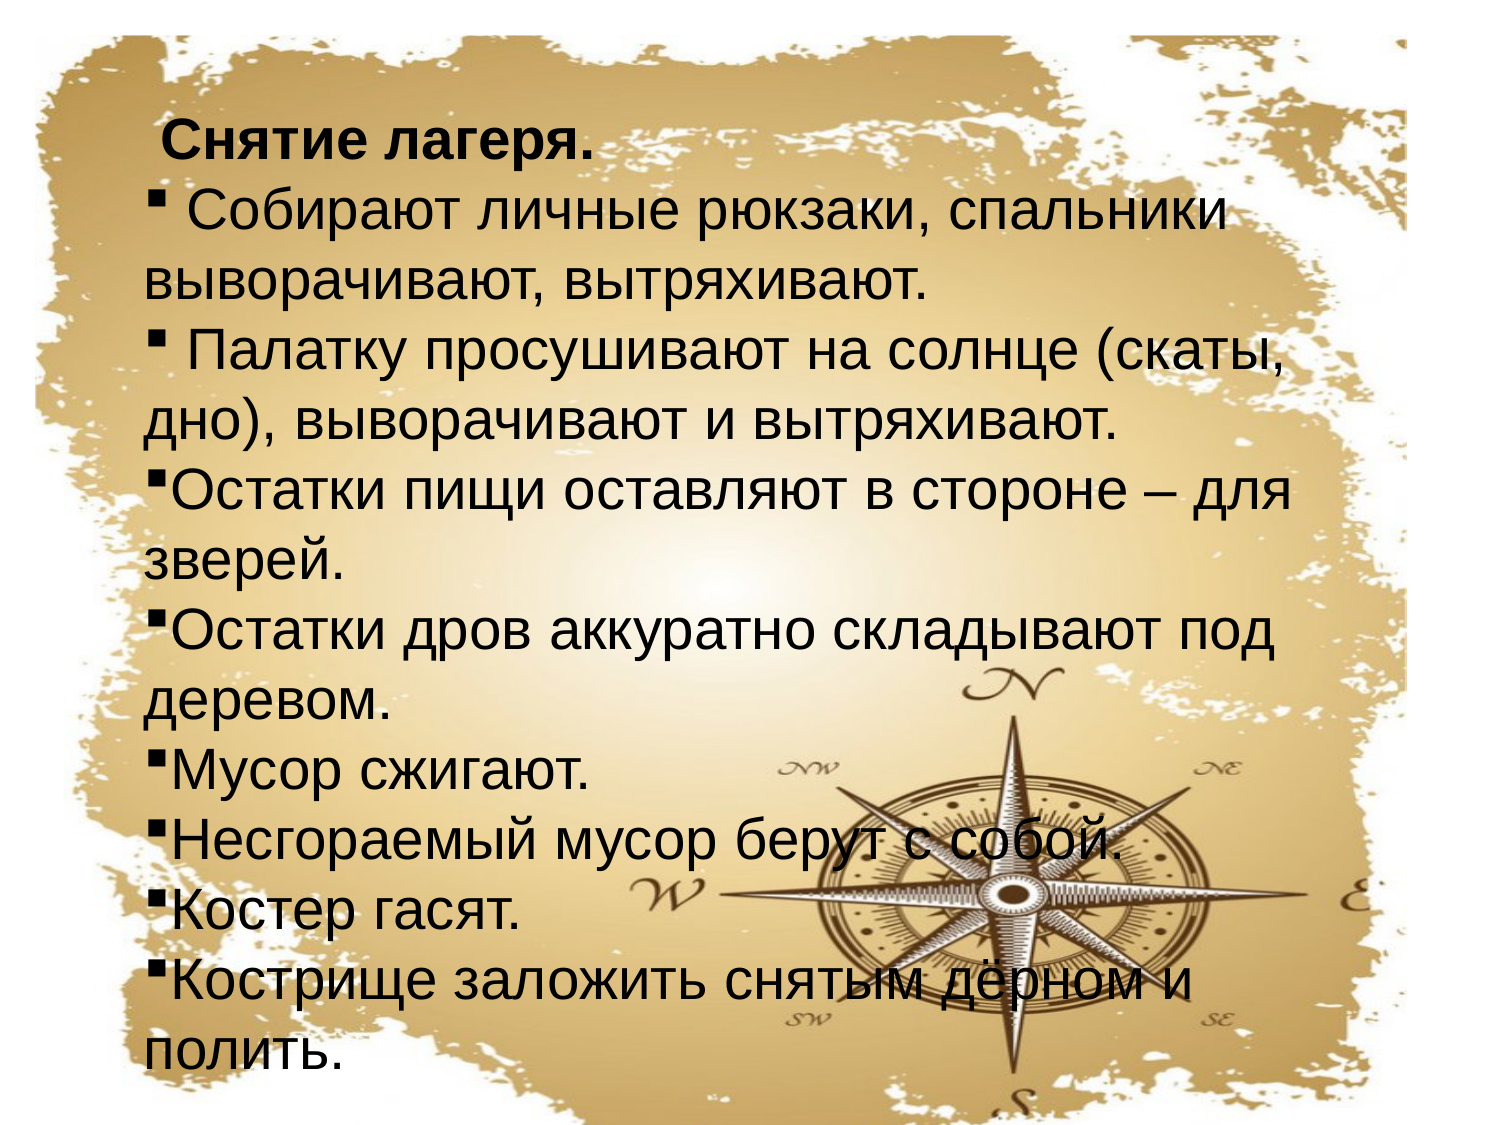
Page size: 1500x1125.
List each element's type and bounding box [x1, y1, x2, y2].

list [34, 34, 1407, 1125]
